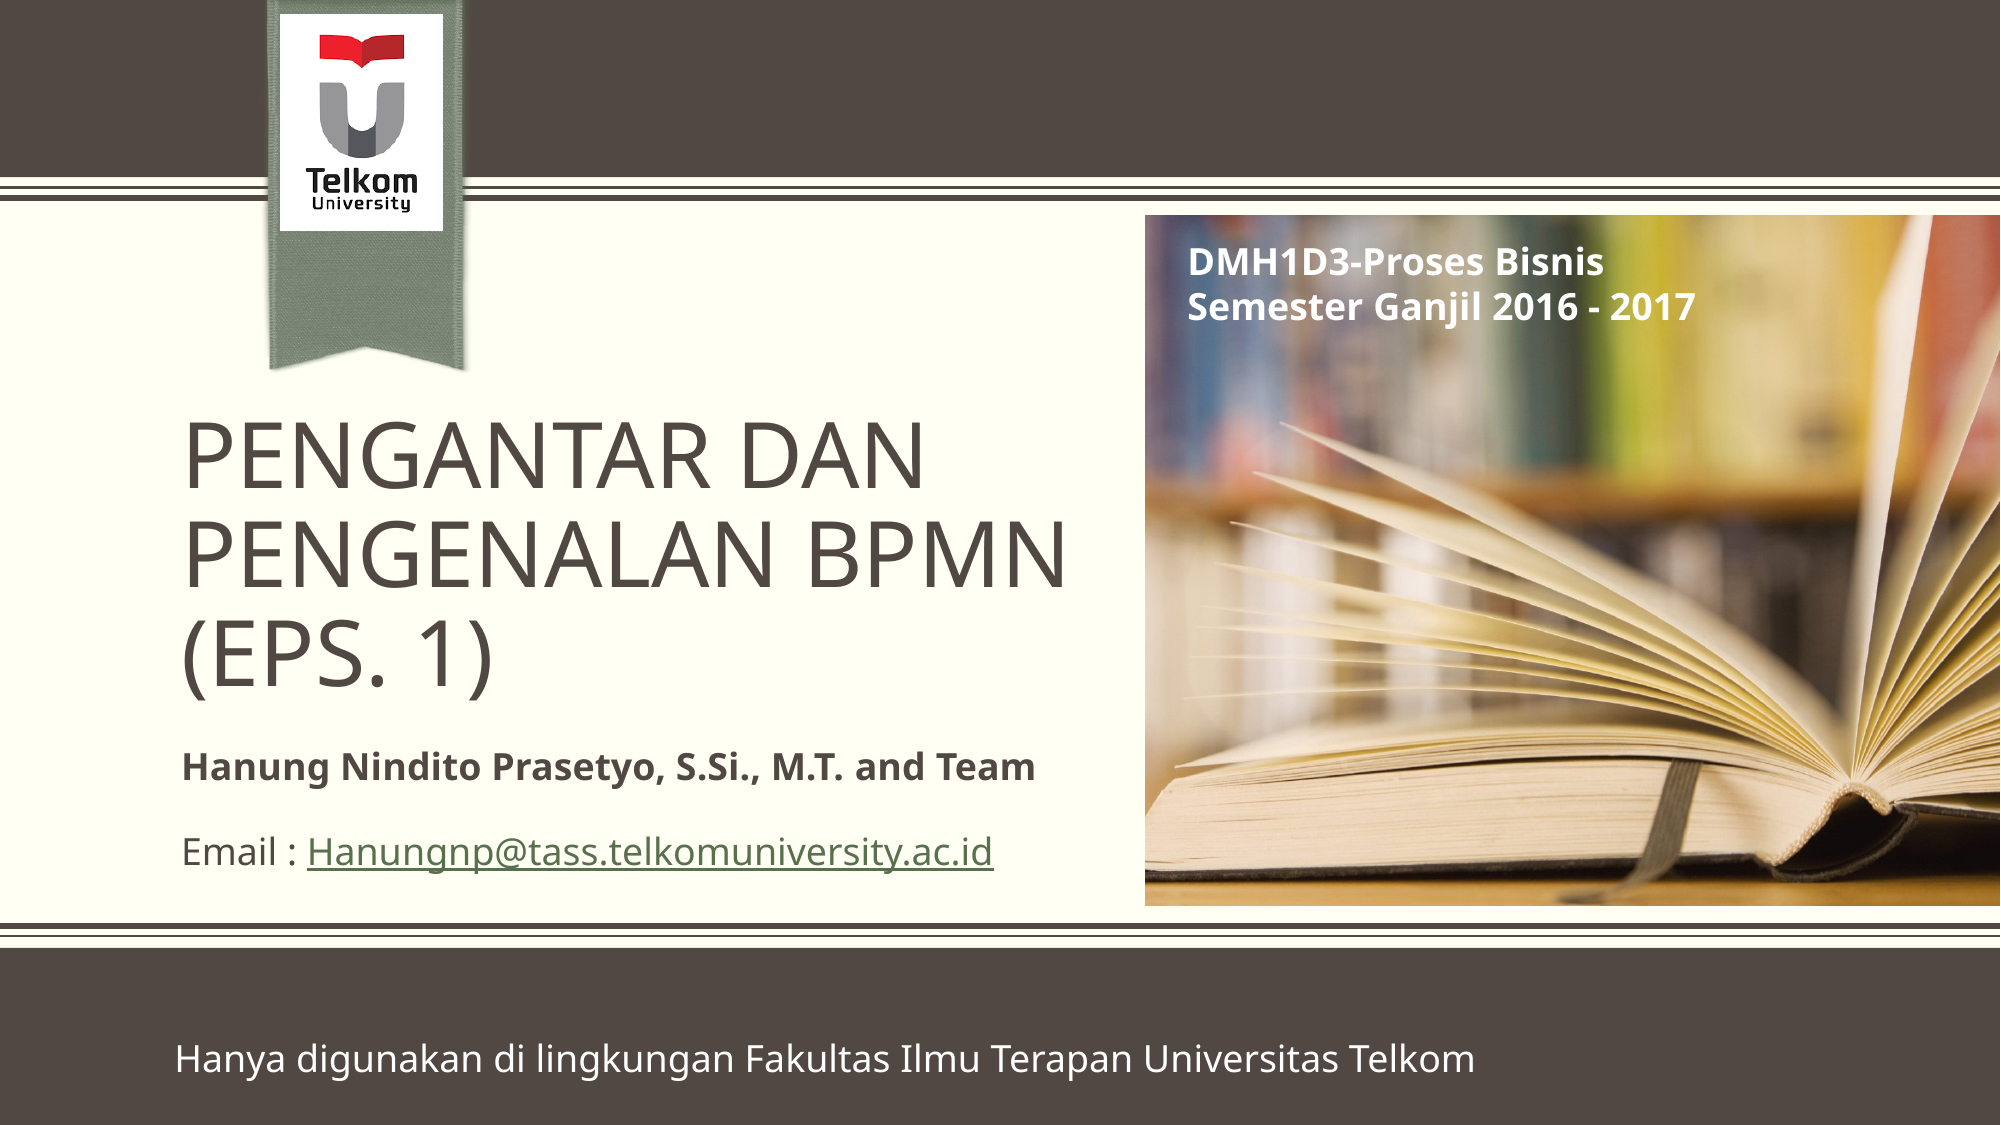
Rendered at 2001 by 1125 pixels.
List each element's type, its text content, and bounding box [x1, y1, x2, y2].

subtitle Hanung Nindito Prasetyo, S.Si., M.T. and Team Email : Hanungnp@tass.telkomuniversity.ac.id [181, 740, 1122, 897]
picture [1145, 214, 2000, 906]
text_box Hanya digunakan di lingkungan Fakultas Ilmu Terapan Universitas Telkom [159, 1027, 1492, 1088]
title Pengantar dan pengenalan bpmn (Eps. 1) [181, 376, 1122, 740]
picture [280, 14, 443, 231]
